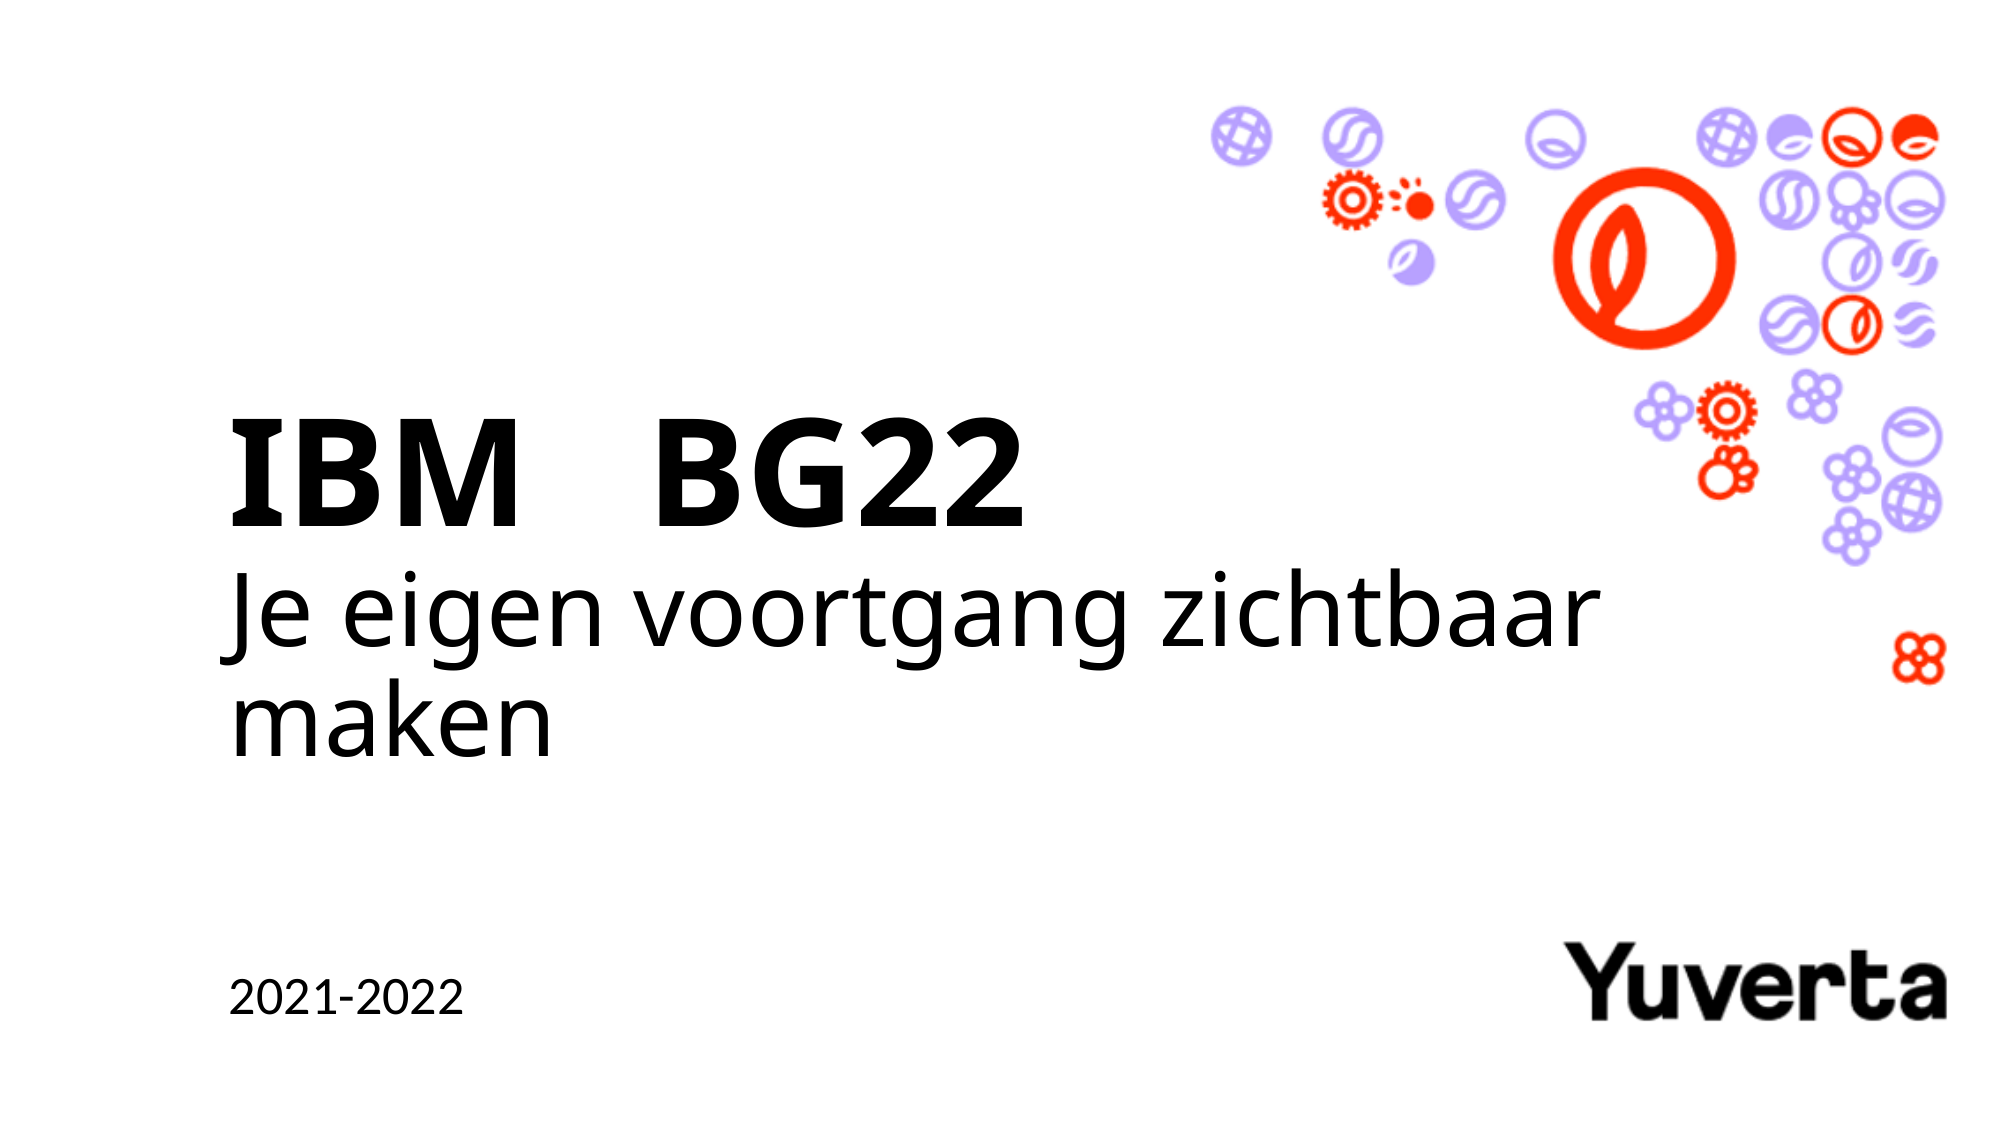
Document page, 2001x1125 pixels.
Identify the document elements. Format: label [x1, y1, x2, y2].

list [0, 0, 2000, 1125]
